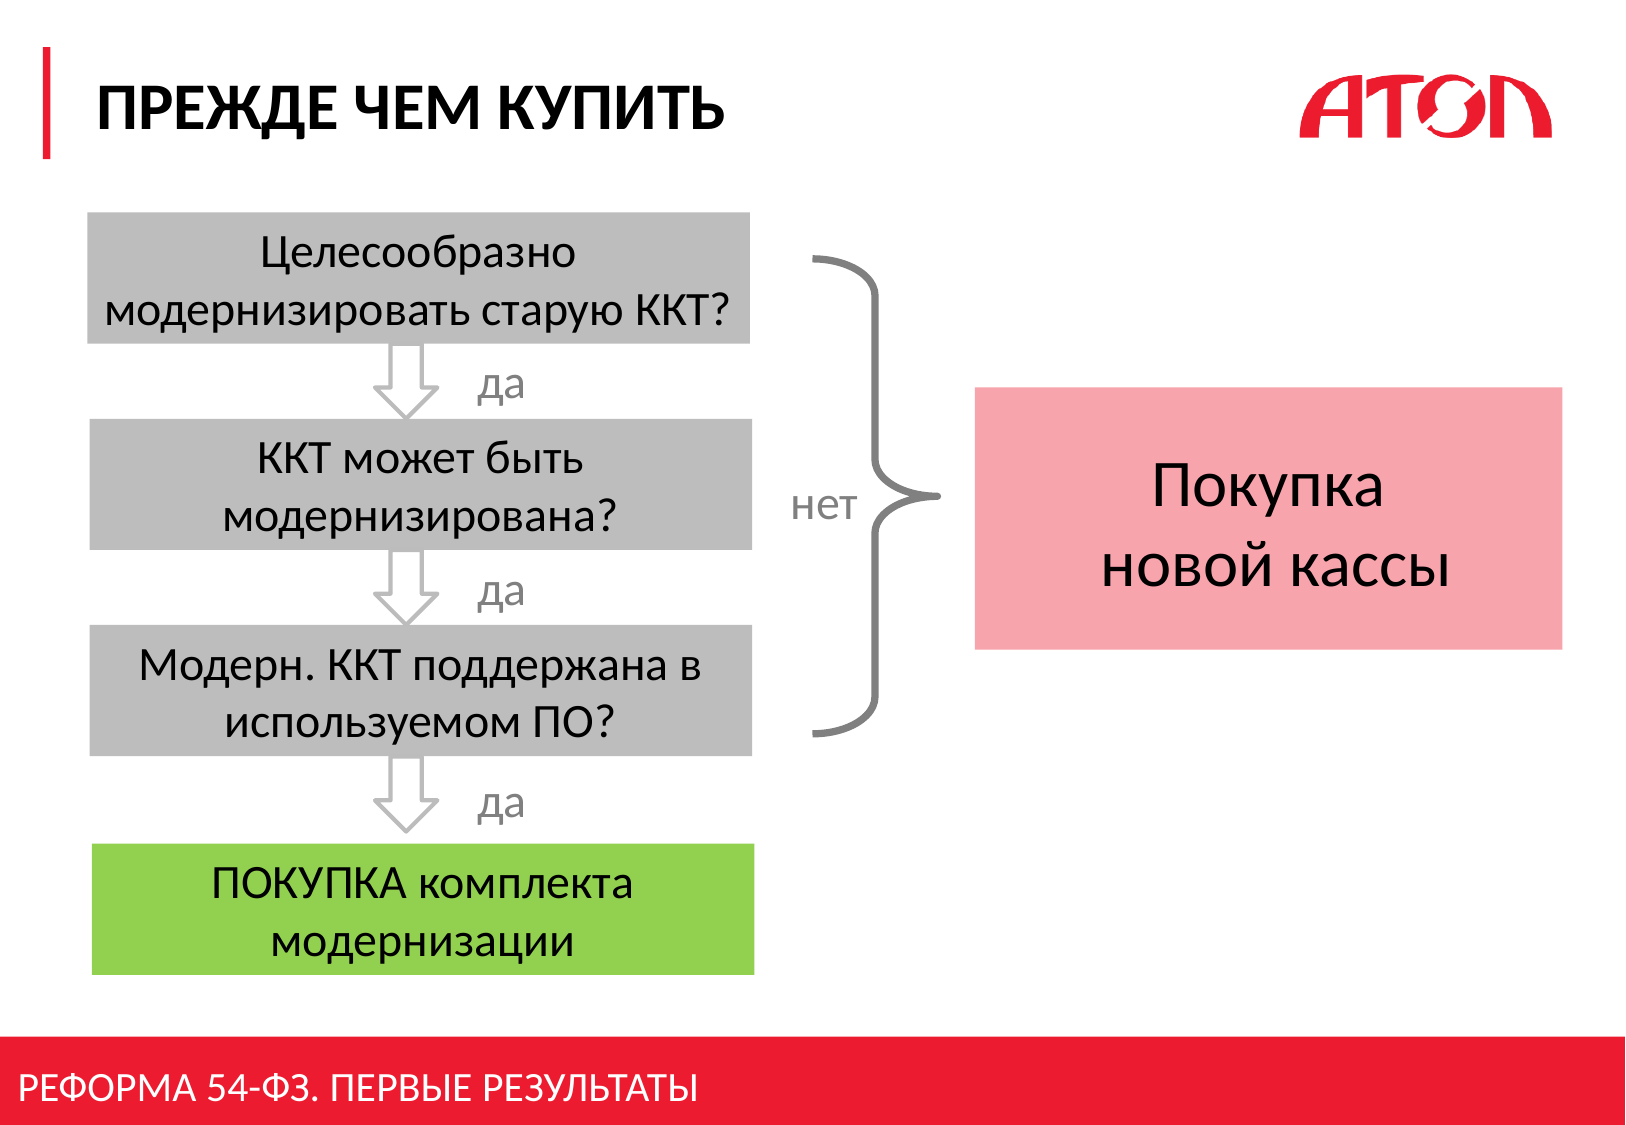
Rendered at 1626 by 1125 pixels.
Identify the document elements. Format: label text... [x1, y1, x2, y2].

text_box Модерн. ККТ поддержана в используемом ПО? [89, 624, 753, 757]
text_box Покупка новой кассы [974, 387, 1563, 650]
text_box [373, 754, 440, 834]
text_box [812, 258, 877, 464]
text_box да [462, 762, 600, 835]
text_box [914, 492, 939, 500]
text_box да [462, 549, 600, 623]
text_box [812, 537, 876, 735]
text_box [373, 547, 440, 628]
text_box ПОКУПКА комплекта модернизации [91, 843, 755, 975]
picture [1299, 74, 1552, 138]
title Прежде чем купить [81, 46, 1287, 160]
text_box ККТ может быть модернизирована? [89, 418, 753, 550]
text_box да [462, 343, 600, 416]
text_box Целесообразно модернизировать старую ККТ? [87, 212, 750, 344]
text_box [373, 341, 440, 421]
text_box нет [775, 464, 914, 537]
